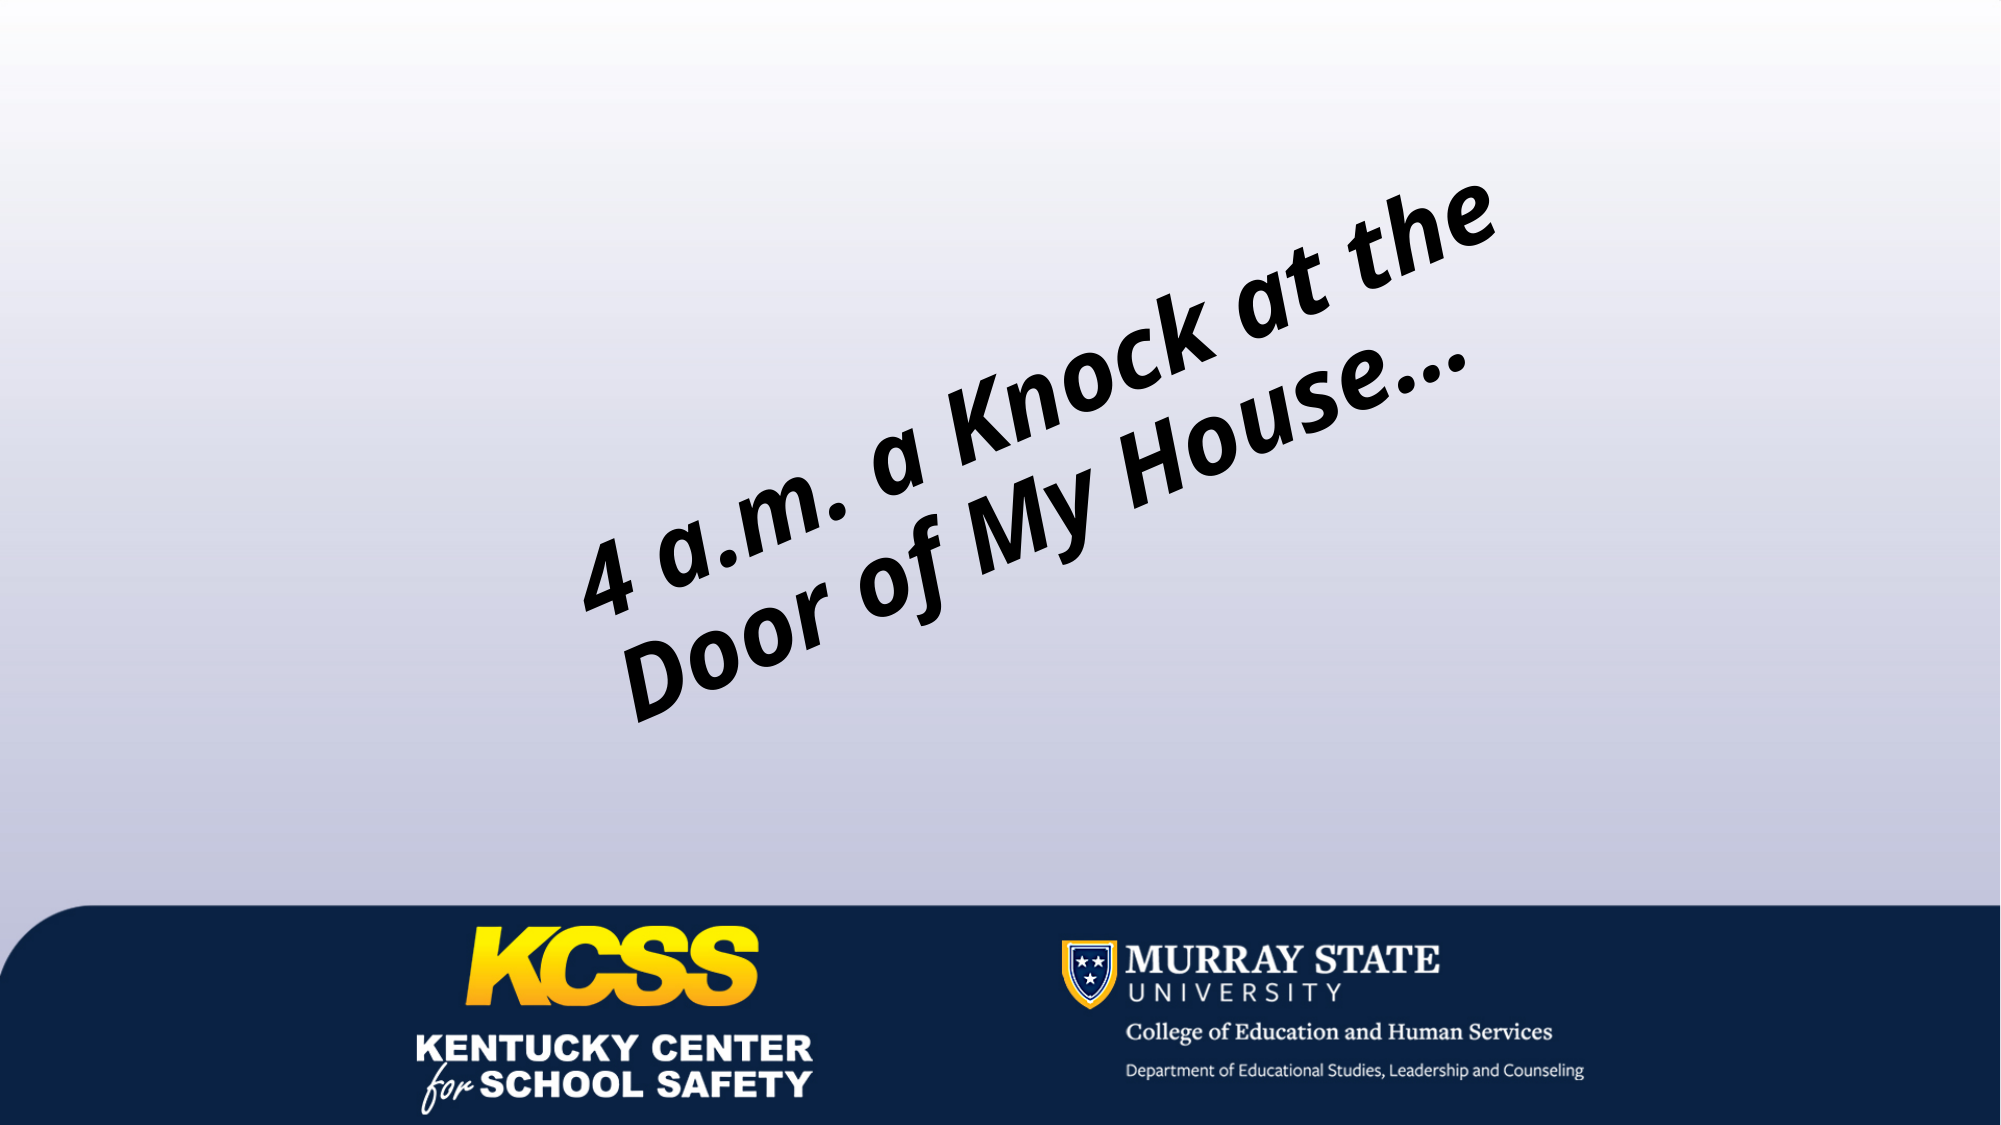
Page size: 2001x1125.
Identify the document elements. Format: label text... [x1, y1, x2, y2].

title 4 a.m. a Knock at the Door of My House… [524, 0, 1892, 799]
picture [0, 0, 2001, 1125]
